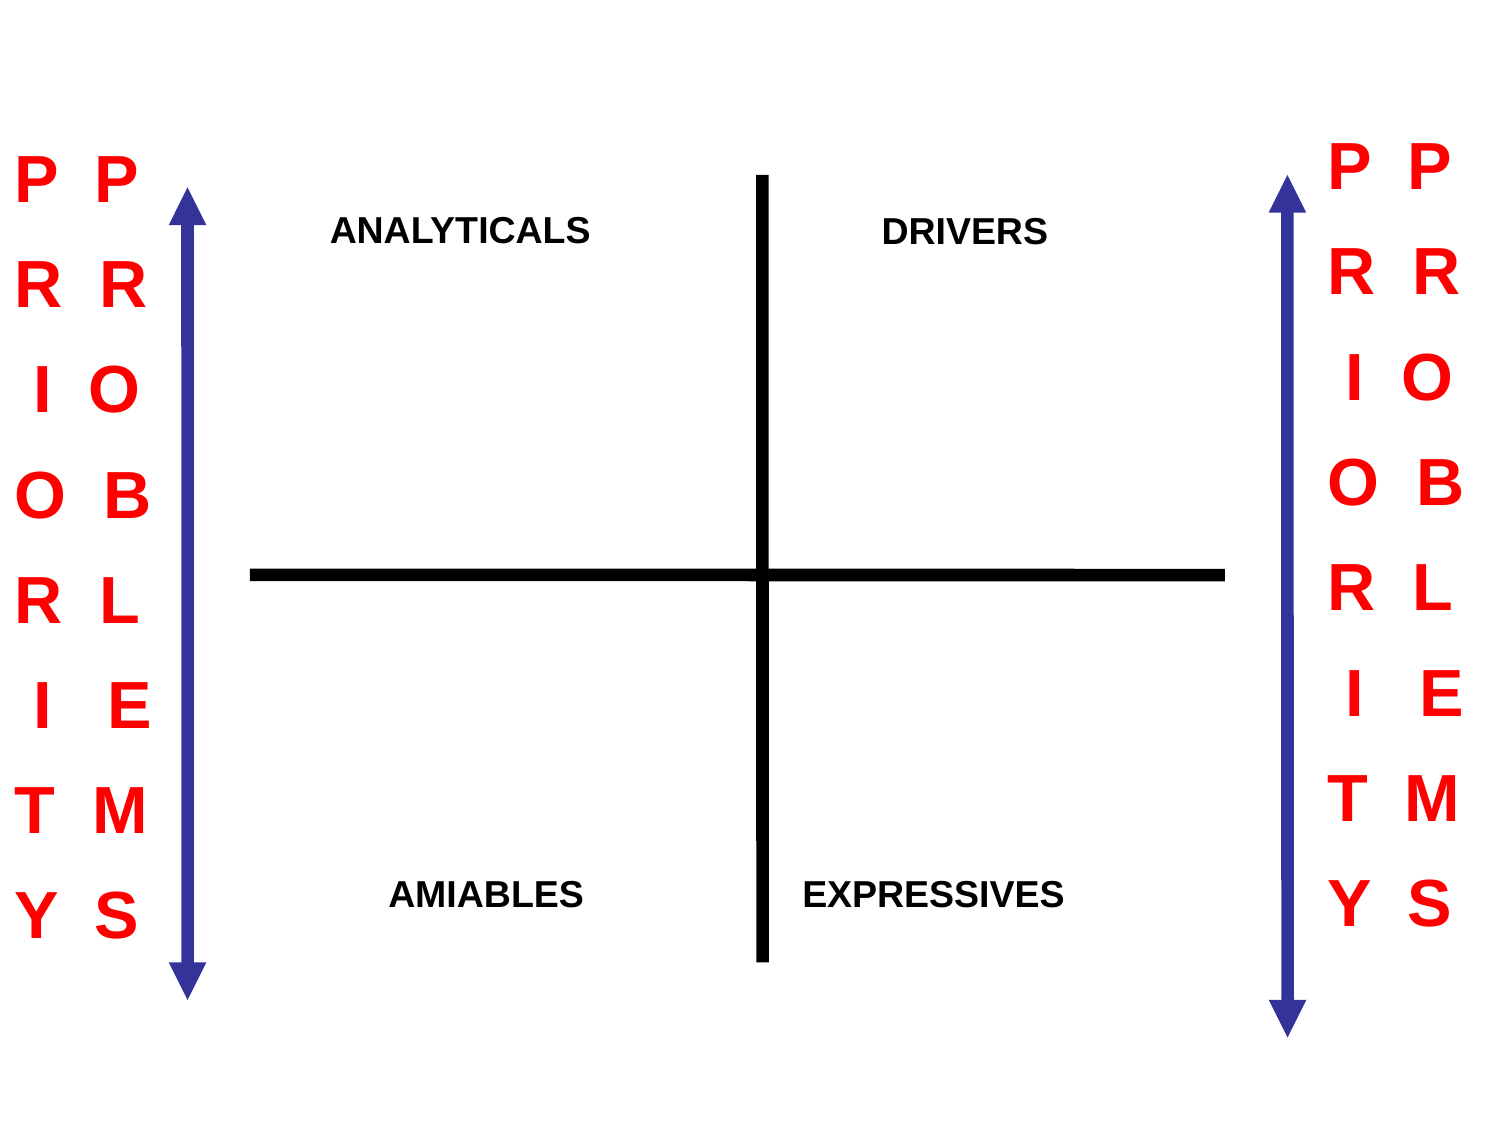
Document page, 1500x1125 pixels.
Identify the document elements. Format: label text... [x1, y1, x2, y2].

text_box P P R R I O O B R L I E T M Y S [0, 137, 175, 1025]
text_box ANALYTICALS [262, 198, 725, 259]
text_box AMIABLES [300, 862, 700, 923]
text_box P P R R I O O B R L I E T M Y S [1312, 124, 1500, 949]
text_box [1281, 174, 1294, 1038]
text_box EXPRESSIVES [787, 862, 1188, 923]
text_box [181, 187, 194, 1000]
text_box DRIVERS [825, 199, 1238, 260]
